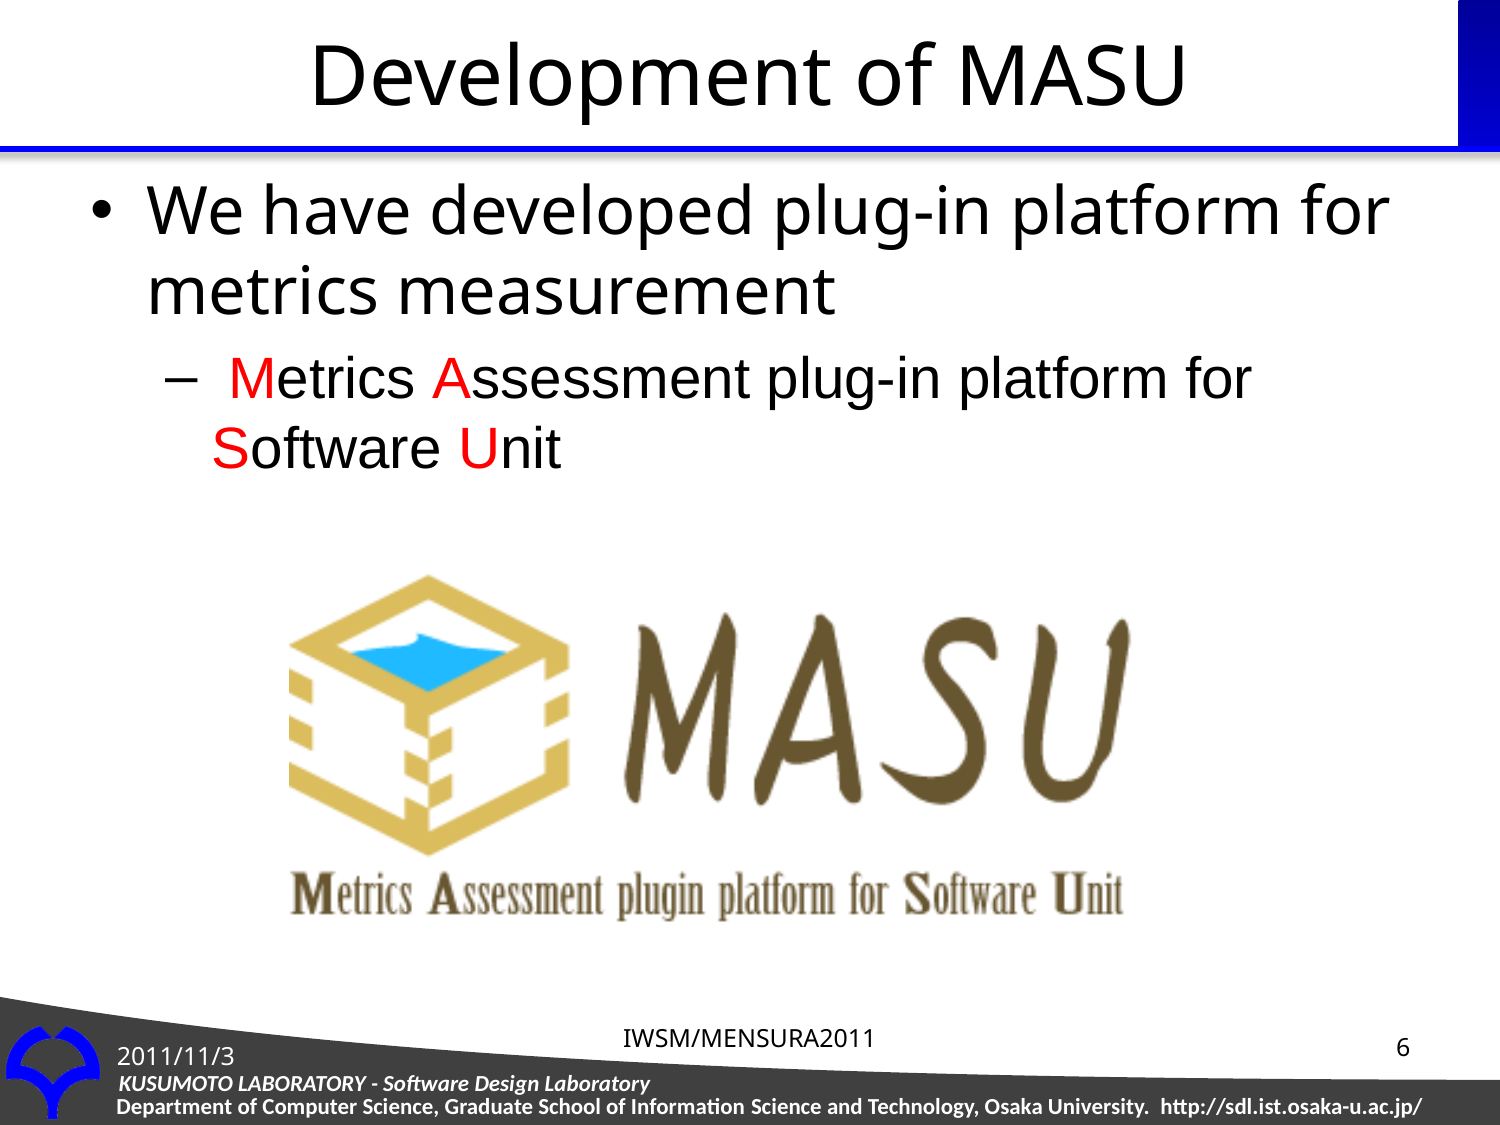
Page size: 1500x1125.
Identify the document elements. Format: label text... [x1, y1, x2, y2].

slide_number 6 [1139, 1008, 1425, 1073]
picture [5, 1025, 101, 1120]
footer IWSM/MENSURA2011 [377, 1008, 1123, 1070]
picture [288, 573, 1143, 929]
list We have developed plug-in platform for metrics measurement Metrics Assessment plug-in platform for Software Unit [75, 160, 1425, 1005]
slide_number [102, 1032, 377, 1069]
title Development of MASU [47, 7, 1453, 138]
